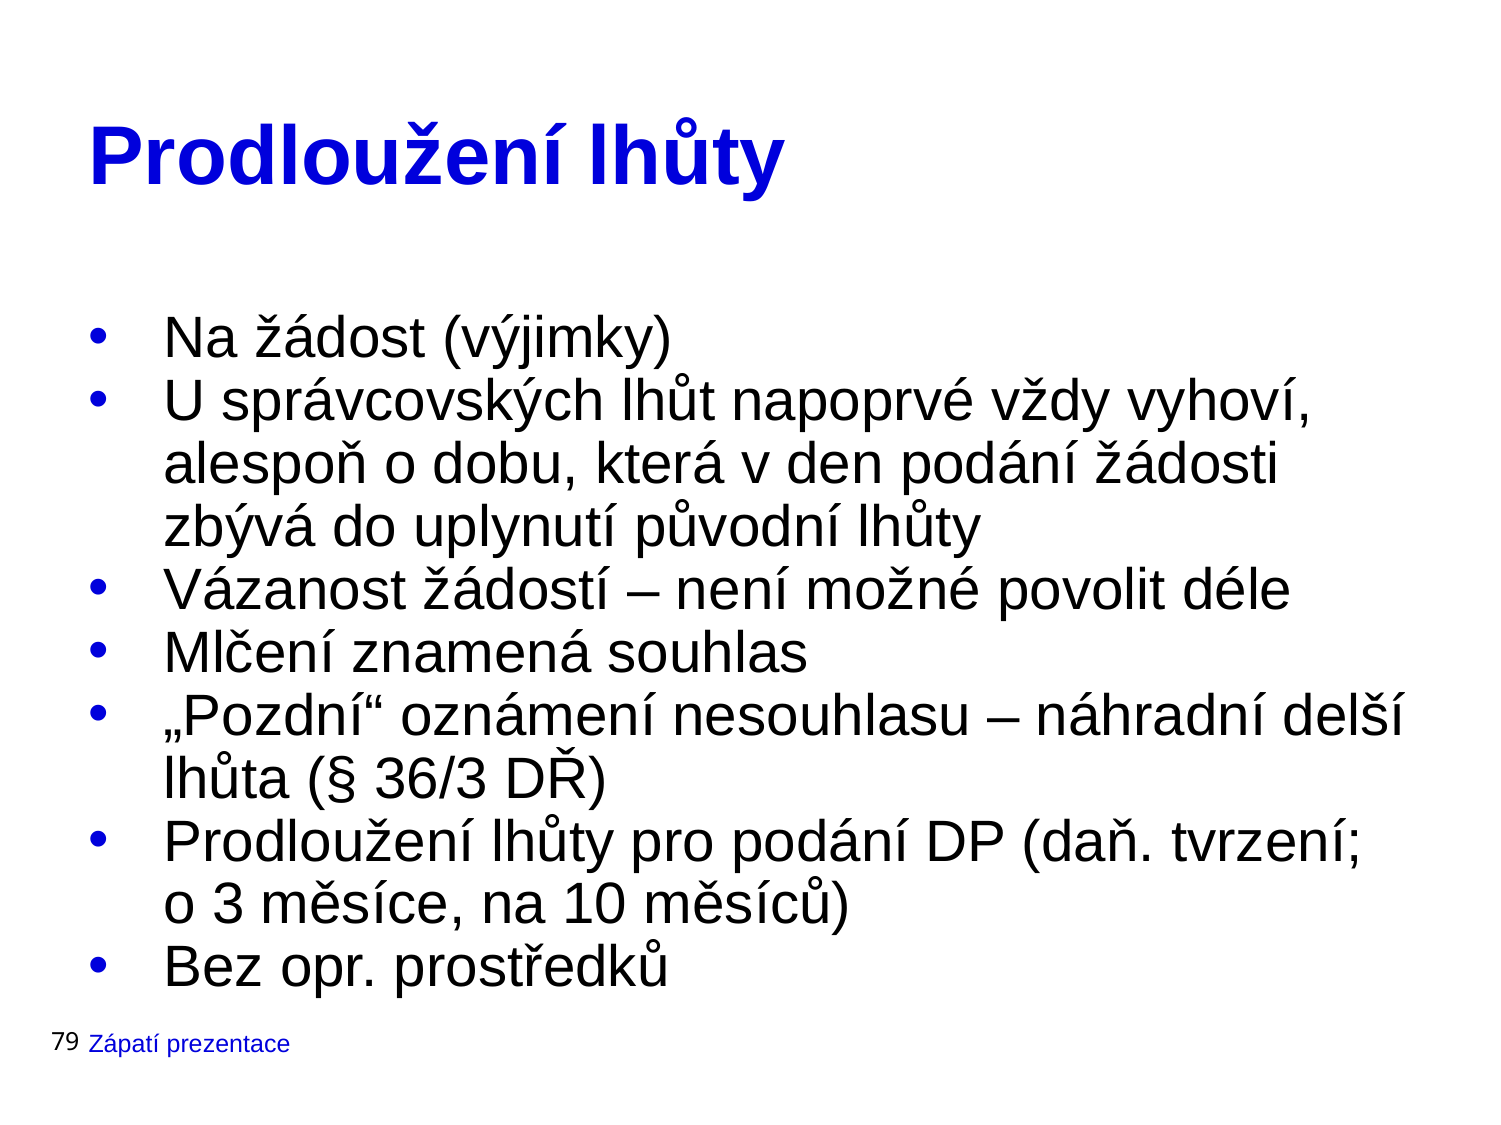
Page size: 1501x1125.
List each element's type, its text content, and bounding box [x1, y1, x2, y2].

slide_number 79 [50, 1021, 82, 1063]
list Na žádost (výjimky) U správcovských lhůt napoprvé vždy vyhoví, alespoň o dobu, která v den podání žádosti zbývá do uplynutí původní lhůty Vázanost žádostí – není možné povolit déle Mlčení znamená souhlas „Pozdní“ oznámení nesouhlasu – náhradní delší lhůta (§ 36/3 DŘ) Prodloužení lhůty pro podání DP (daň. tvrzení; o 3 měsíce, na 10 měsíců) Bez opr. prostředků [88, 307, 1412, 957]
title Prodloužení lhůty [88, 118, 1412, 193]
footer Zápatí prezentace [88, 1021, 1064, 1063]
